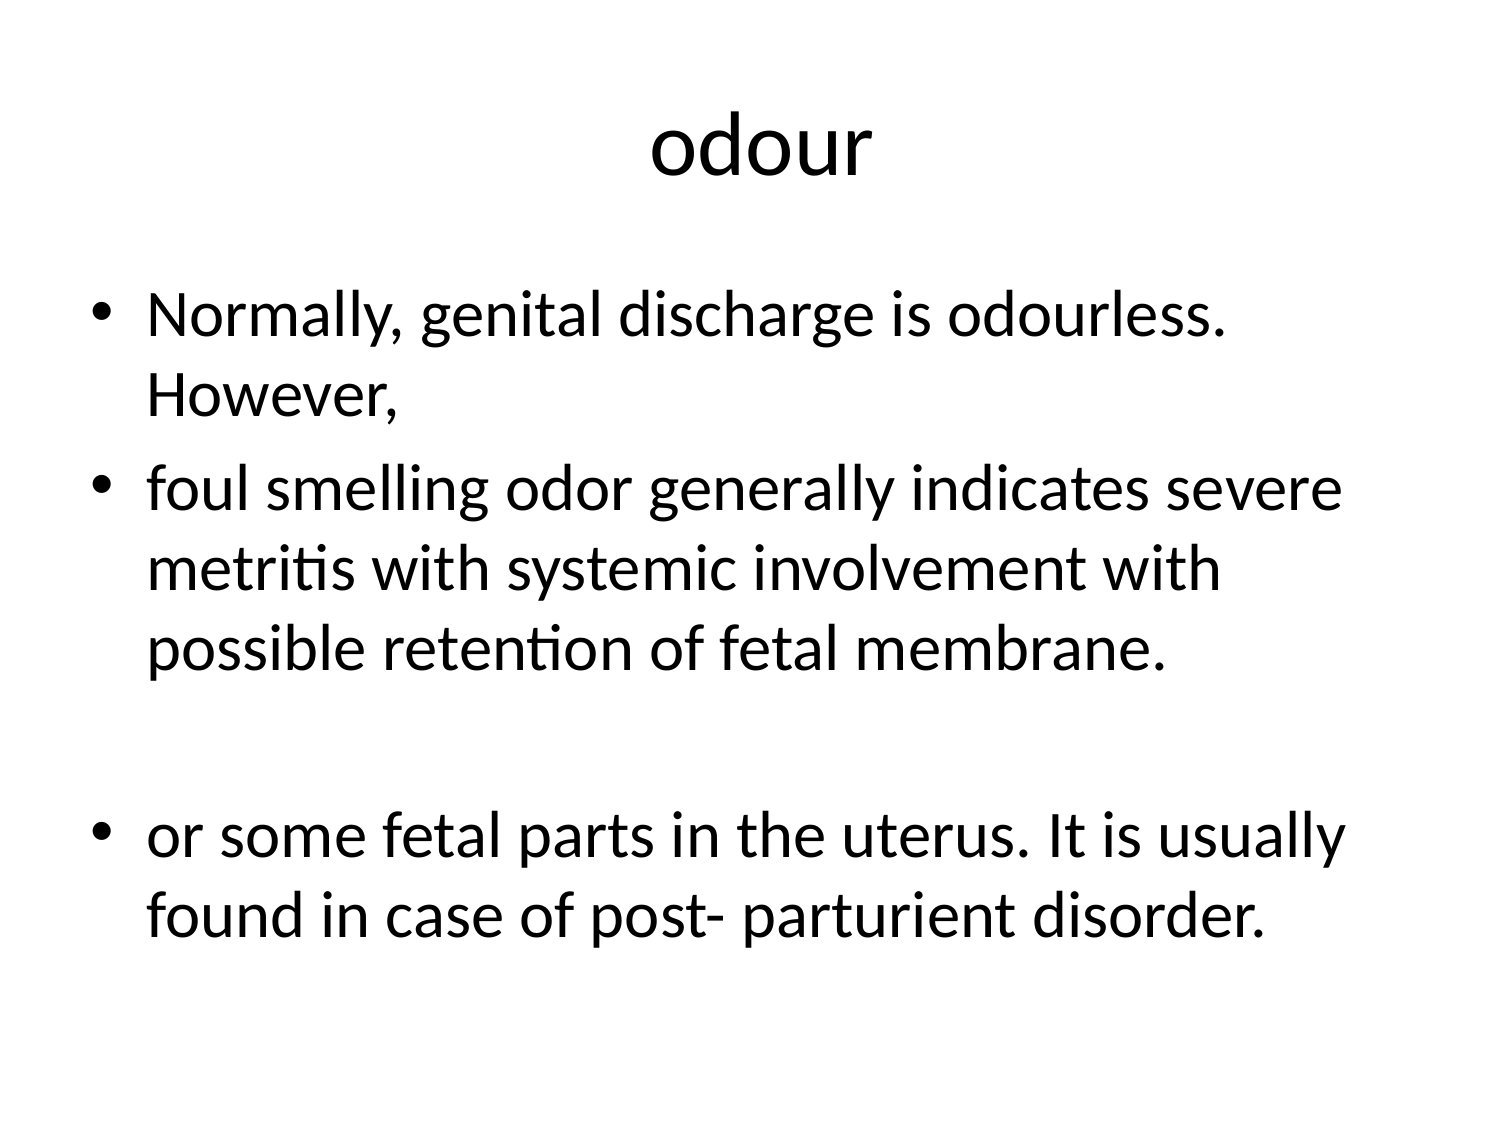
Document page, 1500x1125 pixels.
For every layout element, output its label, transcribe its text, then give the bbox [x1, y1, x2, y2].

list Normally, genital discharge is odourless. However, foul smelling odor generally indicates severe metritis with systemic involvement with possible retention of fetal membrane. or some fetal parts in the uterus. It is usually found in case of post- parturient disorder. [75, 262, 1425, 1005]
title odour [75, 45, 1425, 233]
